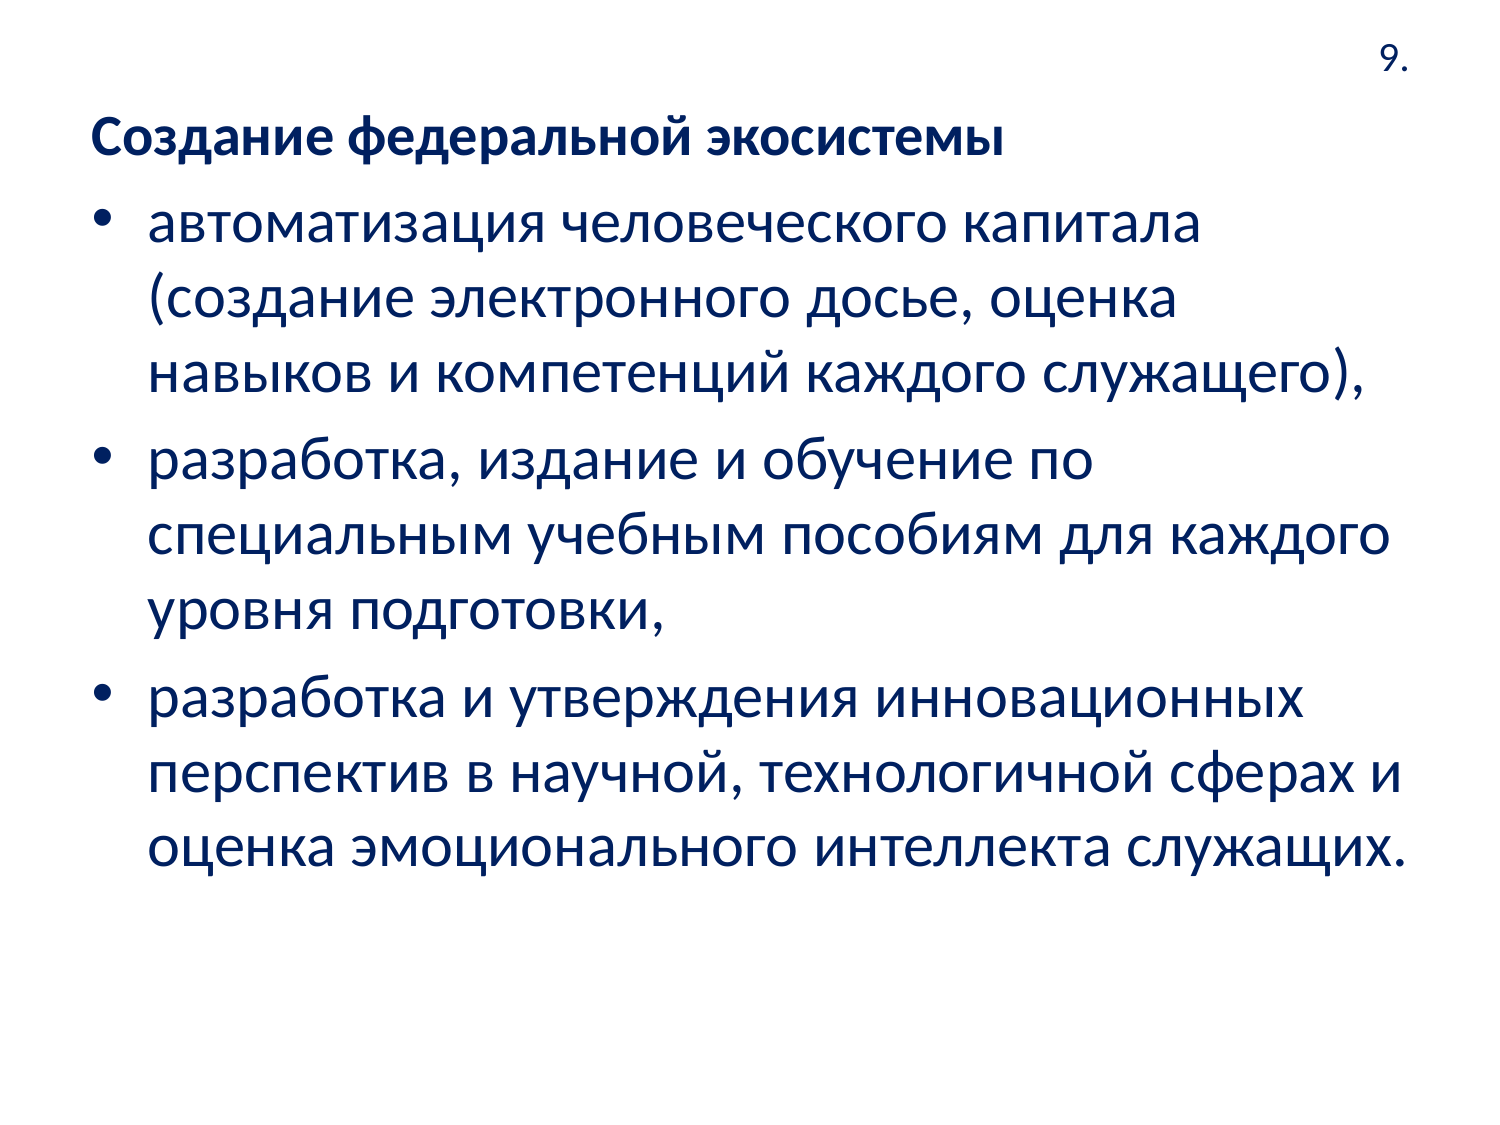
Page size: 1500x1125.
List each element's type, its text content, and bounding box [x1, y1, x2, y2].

title 9. [75, 45, 1425, 114]
list Создание федеральной экосистемы автоматизация человеческого капитала (создание электронного досье, оценка навыков и компетенций каждого служащего), разработка, издание и обучение по специальным учебным пособиям для каждого уровня подготовки, разработка и утверждения инновационных перспектив в научной, технологичной сферах и оценка эмоционального интеллекта служащих. [76, 90, 1427, 1047]
